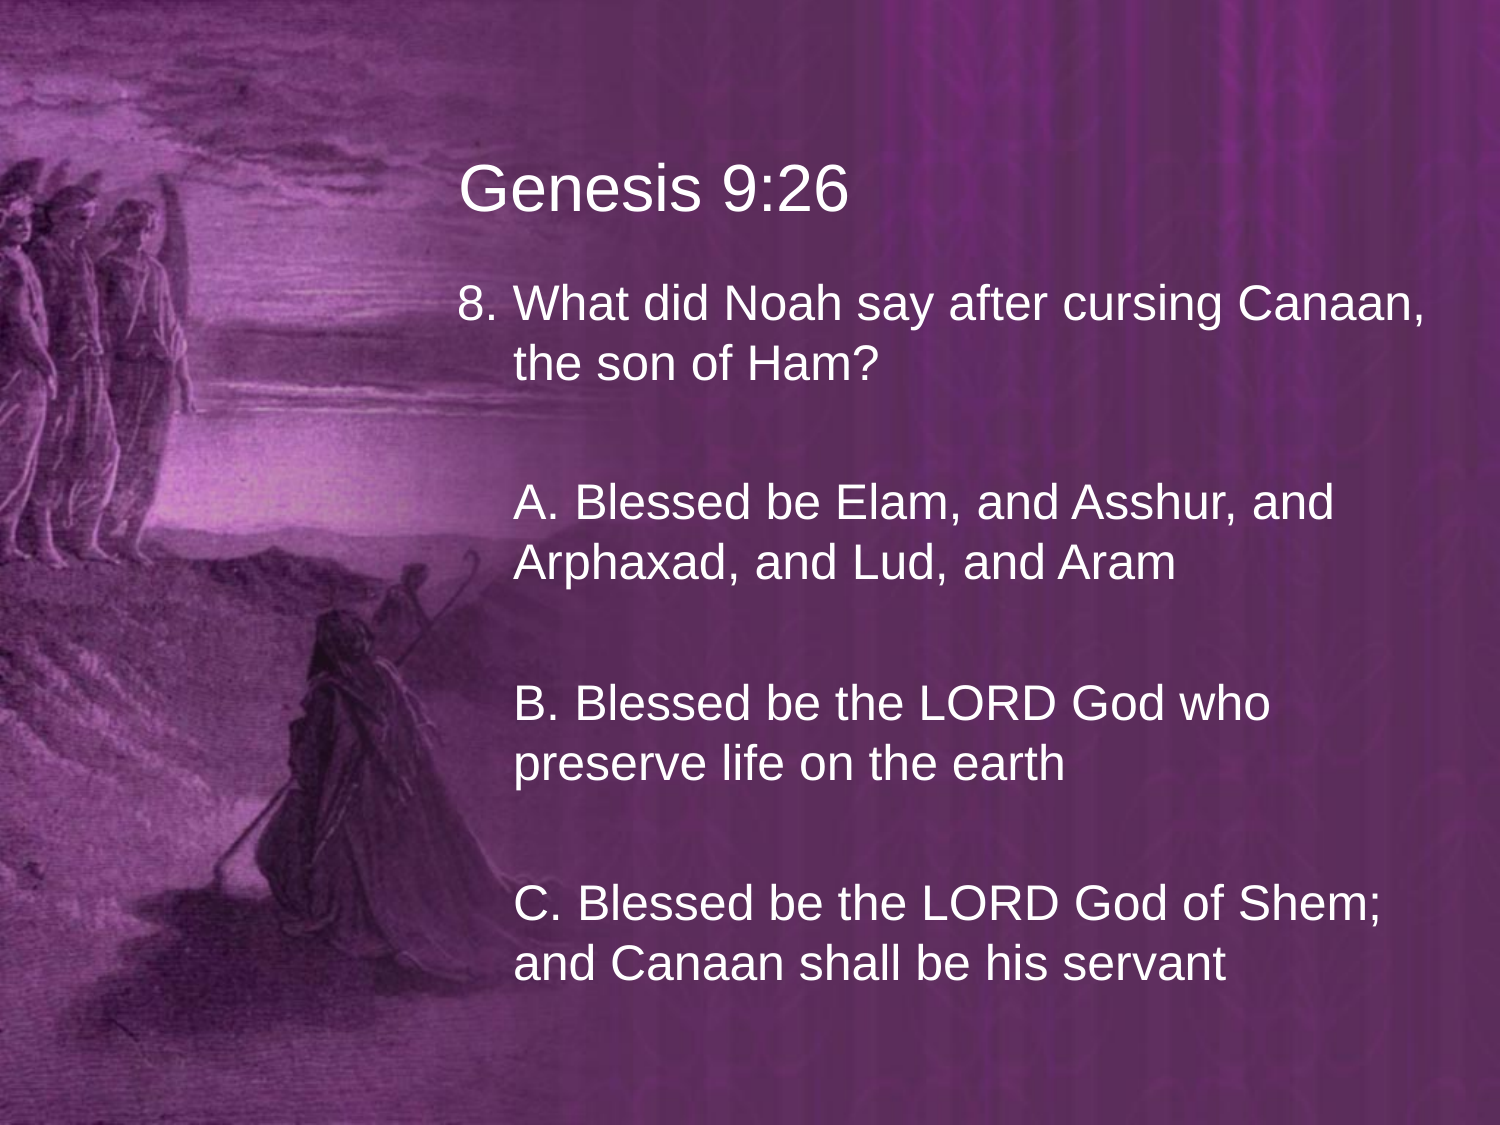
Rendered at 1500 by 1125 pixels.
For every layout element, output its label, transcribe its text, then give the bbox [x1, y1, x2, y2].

list 8. What did Noah say after cursing Canaan, the son of Ham? A. Blessed be Elam, and Asshur, and Arphaxad, and Lud, and Aram B. Blessed be the LORD God who preserve life on the earth C. Blessed be the LORD God of Shem; and Canaan shall be his servant [441, 262, 1480, 1006]
title Genesis 9:26 [443, 44, 1480, 233]
picture [0, 0, 1500, 1125]
